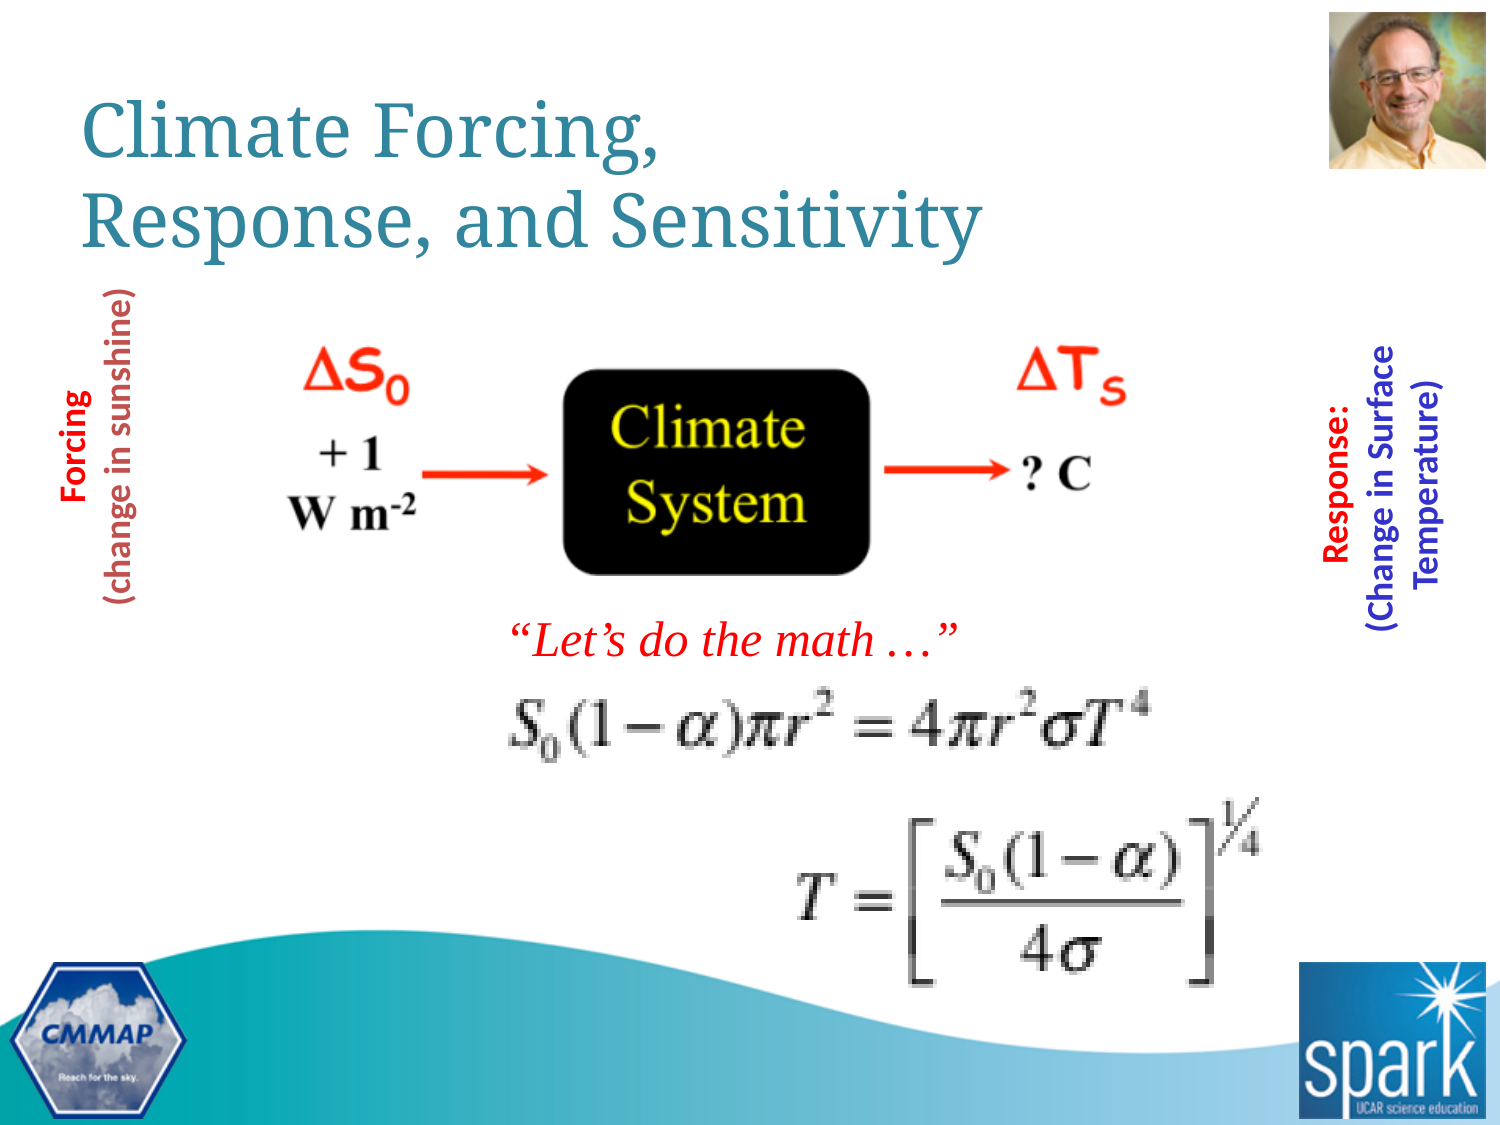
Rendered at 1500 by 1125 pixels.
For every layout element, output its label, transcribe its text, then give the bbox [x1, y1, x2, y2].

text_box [499, 674, 1272, 993]
text_box Climate Forcing, Response, and Sensitivity [65, 74, 1350, 270]
picture [0, 921, 1500, 1125]
text_box Forcing (change in sunshine) [40, 273, 145, 622]
picture [1329, 12, 1487, 169]
picture [277, 324, 1138, 576]
text_box Response: (Change in Surface Temperature) [1302, 321, 1453, 649]
text_box “Let’s do the math …” [489, 599, 975, 674]
